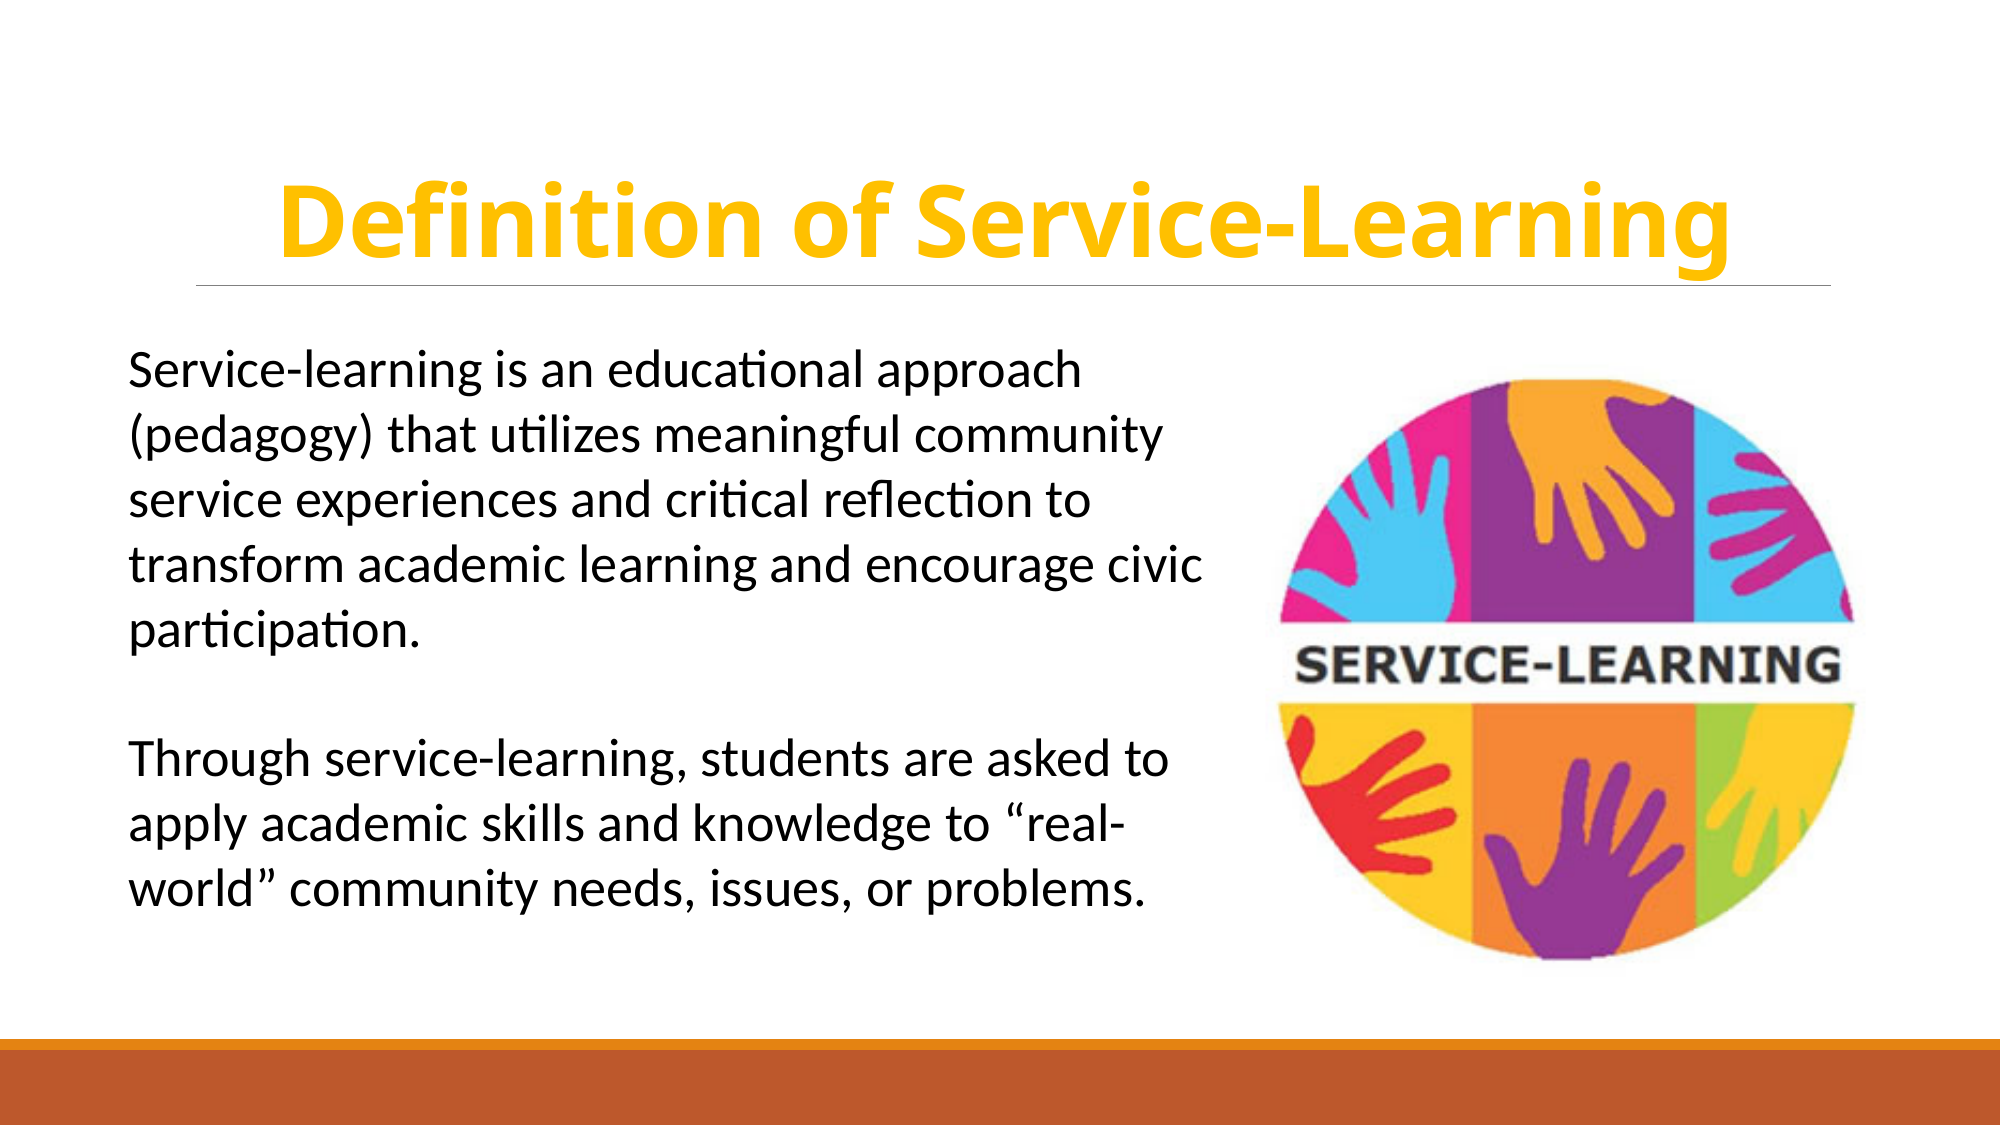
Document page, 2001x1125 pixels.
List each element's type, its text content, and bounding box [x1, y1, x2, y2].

picture [1231, 345, 1900, 990]
title Definition of Service-Learning [180, 47, 1830, 285]
text_box Service-learning is an educational approach (pedagogy) that utilizes meaningful community service experiences and critical reflection to transform academic learning and encourage civic participation. Through service-learning, students are asked to apply academic skills and knowledge to “real-world” community needs, issues, or problems. [113, 325, 1233, 1005]
